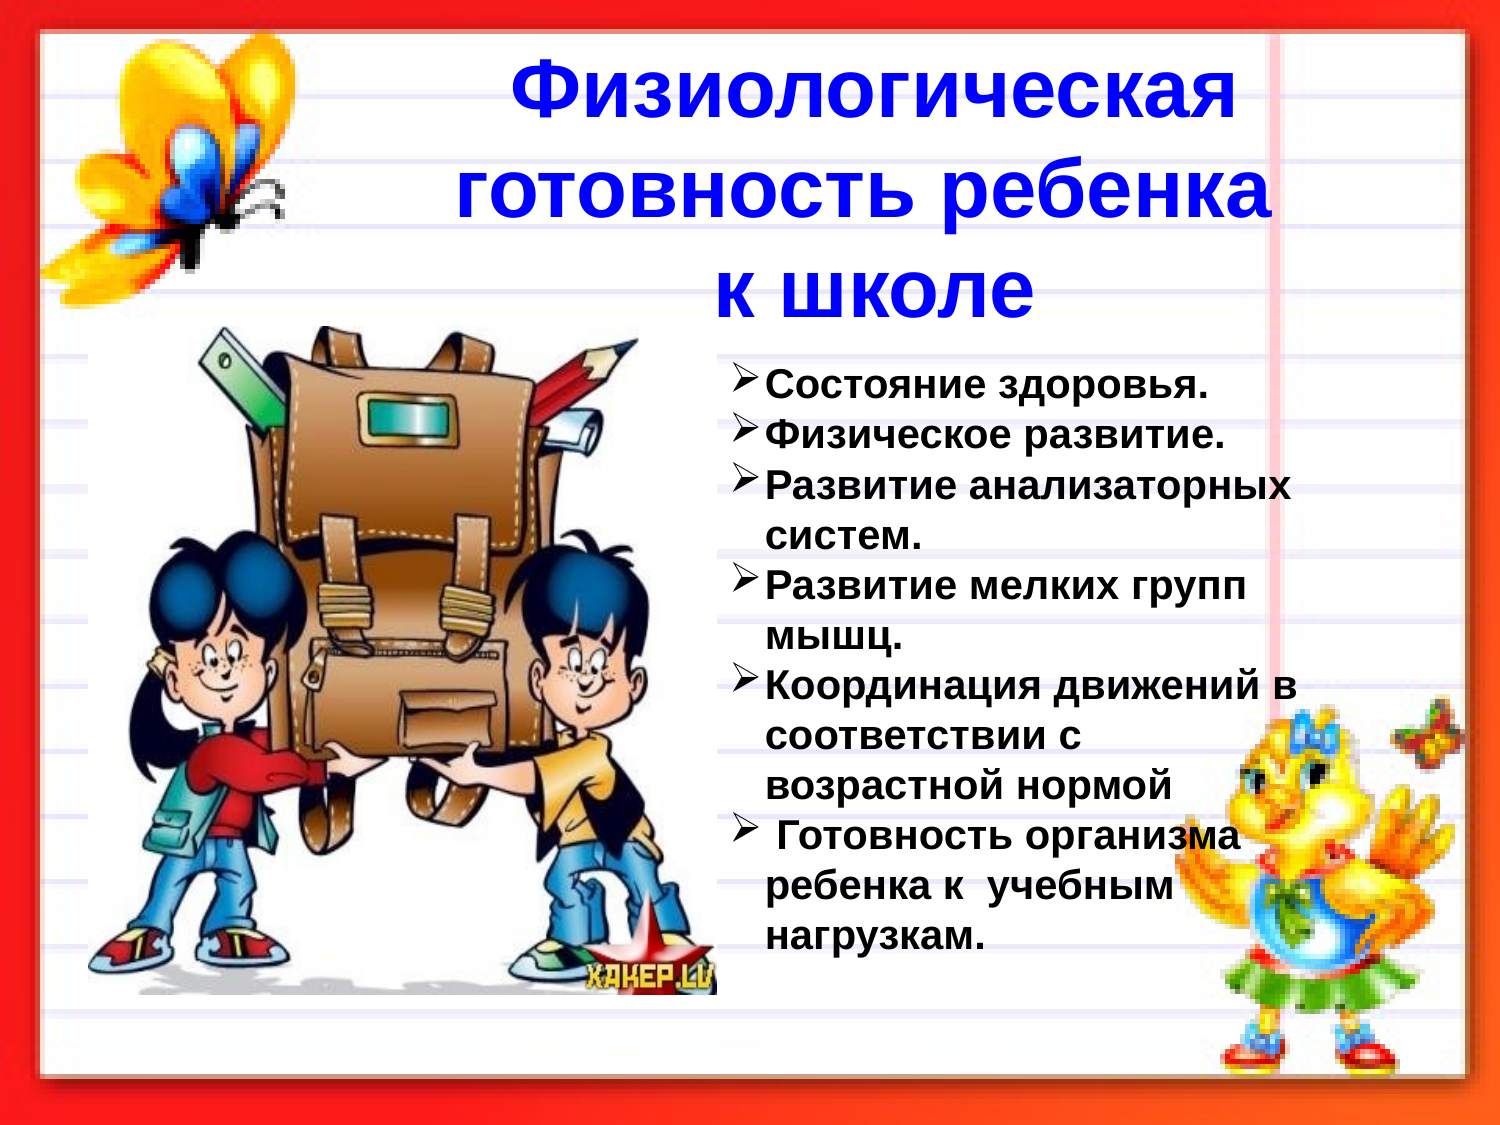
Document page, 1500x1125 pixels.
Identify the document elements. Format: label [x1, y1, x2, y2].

list [0, 0, 1500, 1125]
picture [88, 326, 717, 995]
